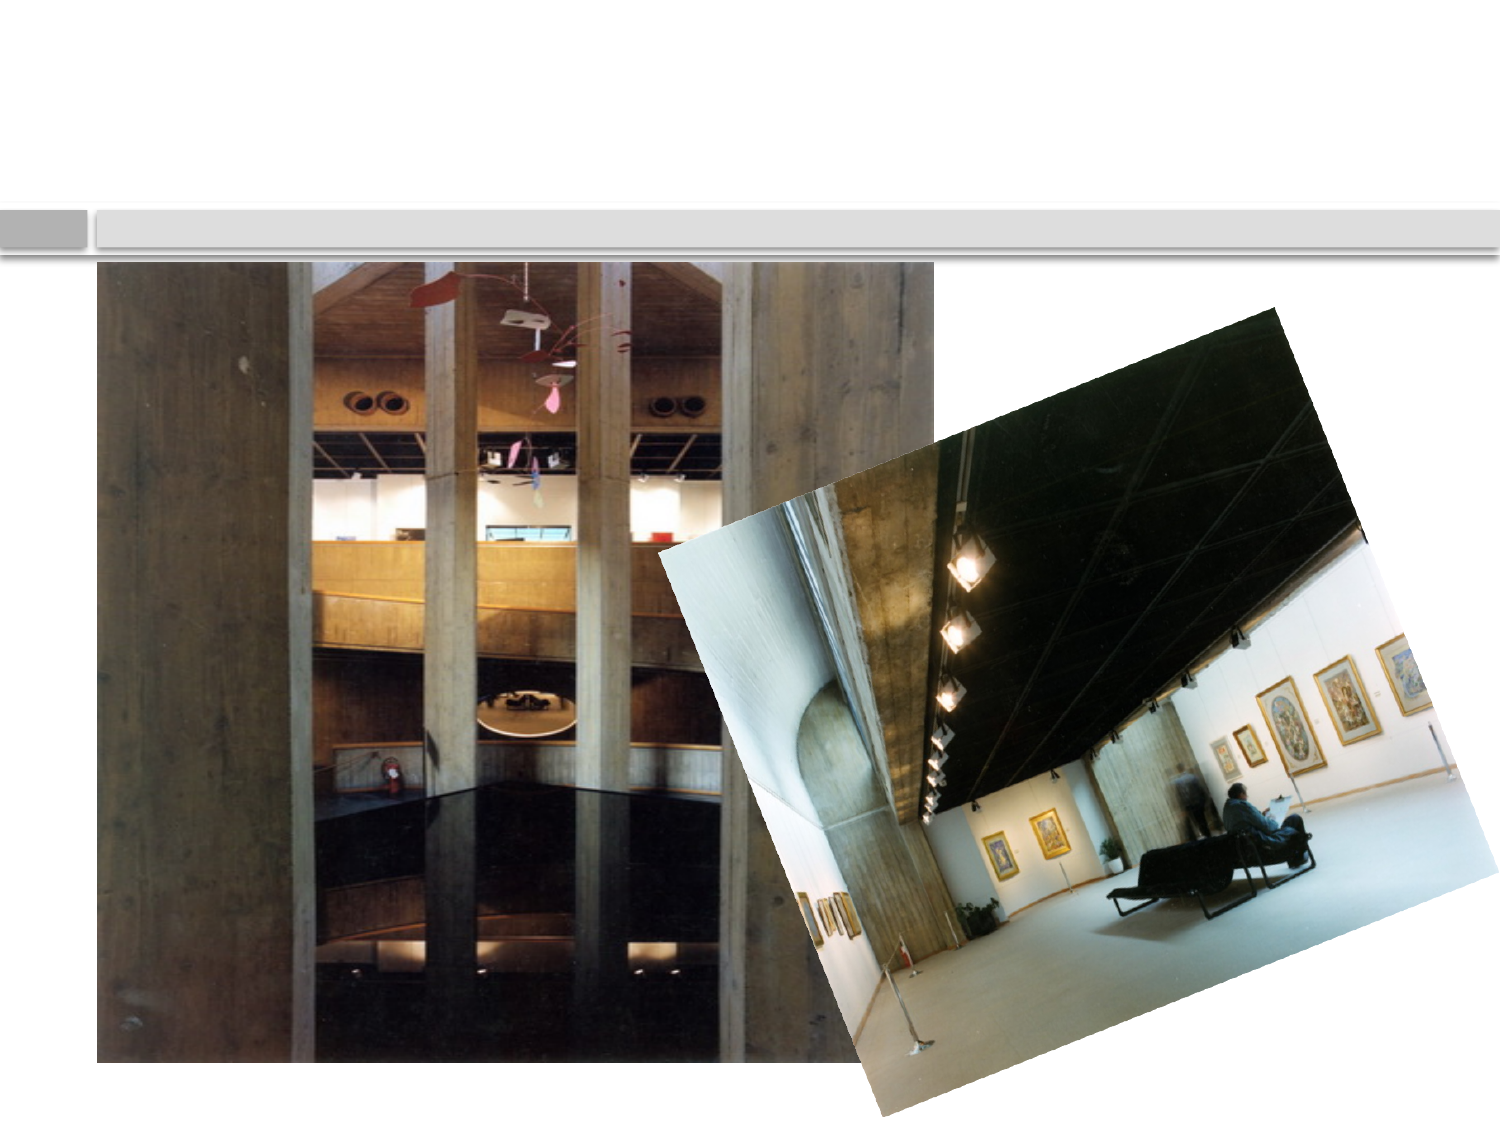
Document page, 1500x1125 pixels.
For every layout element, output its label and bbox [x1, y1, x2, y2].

picture [746, 307, 1498, 1117]
list [96, 261, 934, 1063]
